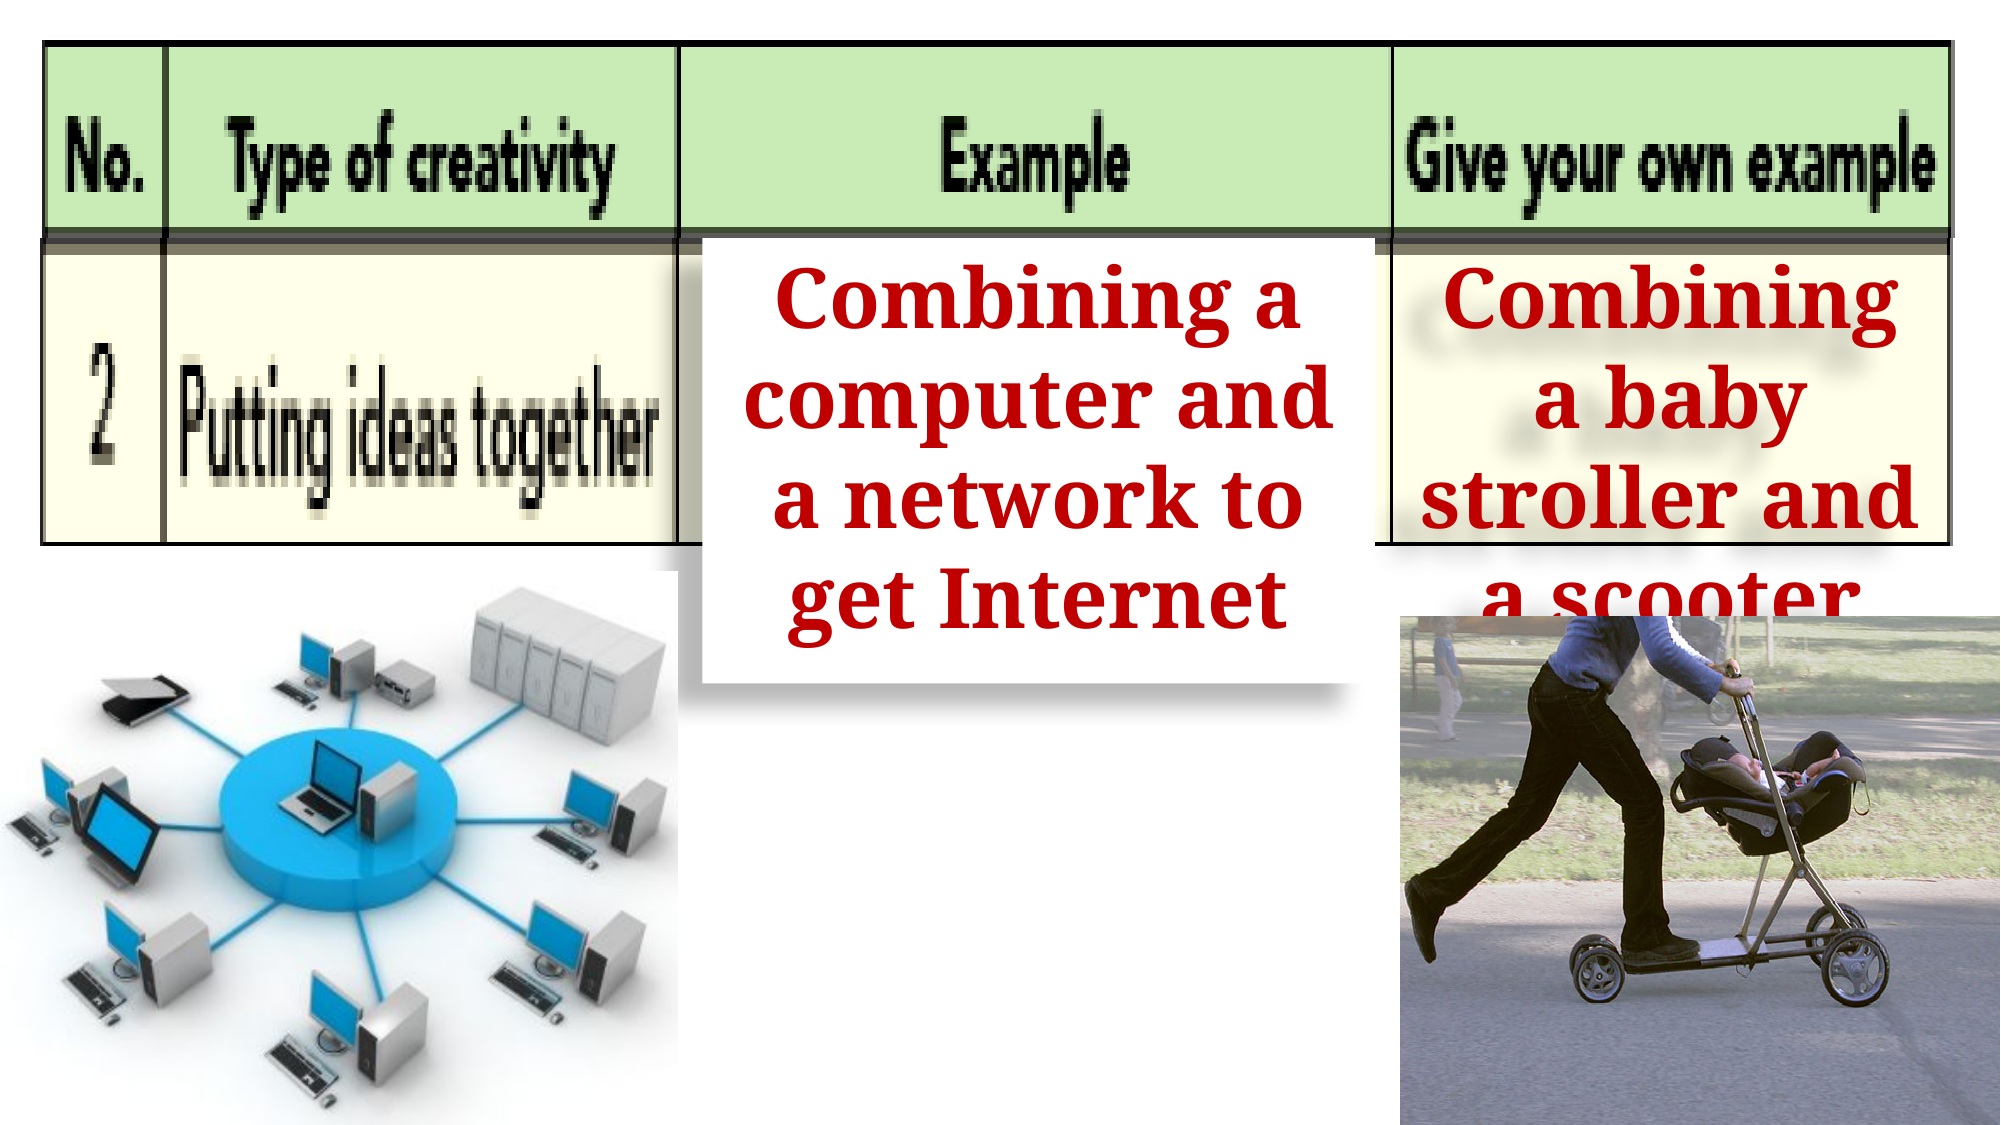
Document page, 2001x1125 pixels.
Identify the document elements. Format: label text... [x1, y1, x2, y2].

text_box Combining a baby stroller and a scooter [1400, 546, 1941, 616]
picture [0, 26, 1961, 546]
text_box Combining a computer and a network to get Internet [702, 546, 1375, 684]
picture [0, 571, 678, 1125]
picture [1399, 616, 2000, 1125]
